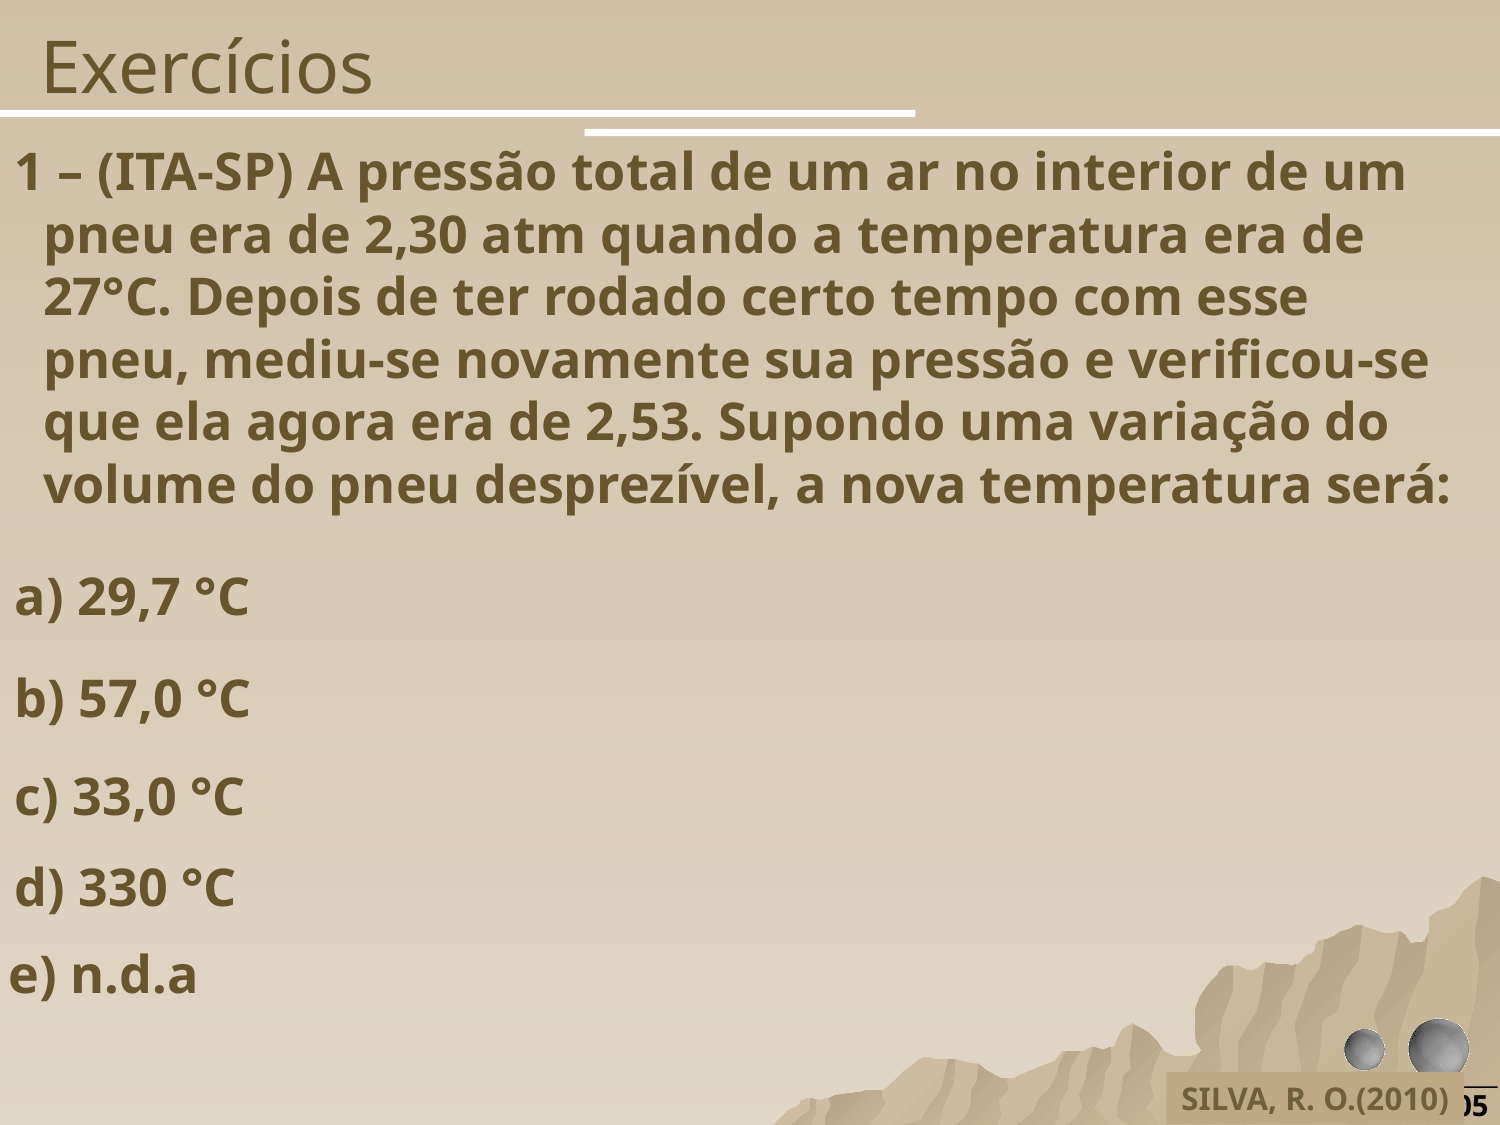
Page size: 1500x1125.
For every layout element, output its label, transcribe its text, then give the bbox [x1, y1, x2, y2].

text_box e) n.d.a [0, 933, 270, 1011]
text_box a) 29,7 °C [0, 555, 375, 633]
text_box Exercícios [25, 13, 963, 108]
text_box b) 57,0 °C [0, 657, 340, 735]
text_box 1 – (ITA-SP) A pressão total de um ar no interior de um pneu era de 2,30 atm quando a temperatura era de 27°C. Depois de ter rodado certo tempo com esse pneu, mediu-se novamente sua pressão e verificou-se que ela agora era de 2,53. Supondo uma variação do volume do pneu desprezível, a nova temperatura será: [0, 131, 1471, 521]
text_box d) 330 °C [0, 846, 293, 924]
text_box c) 33,0 °C [0, 756, 328, 834]
